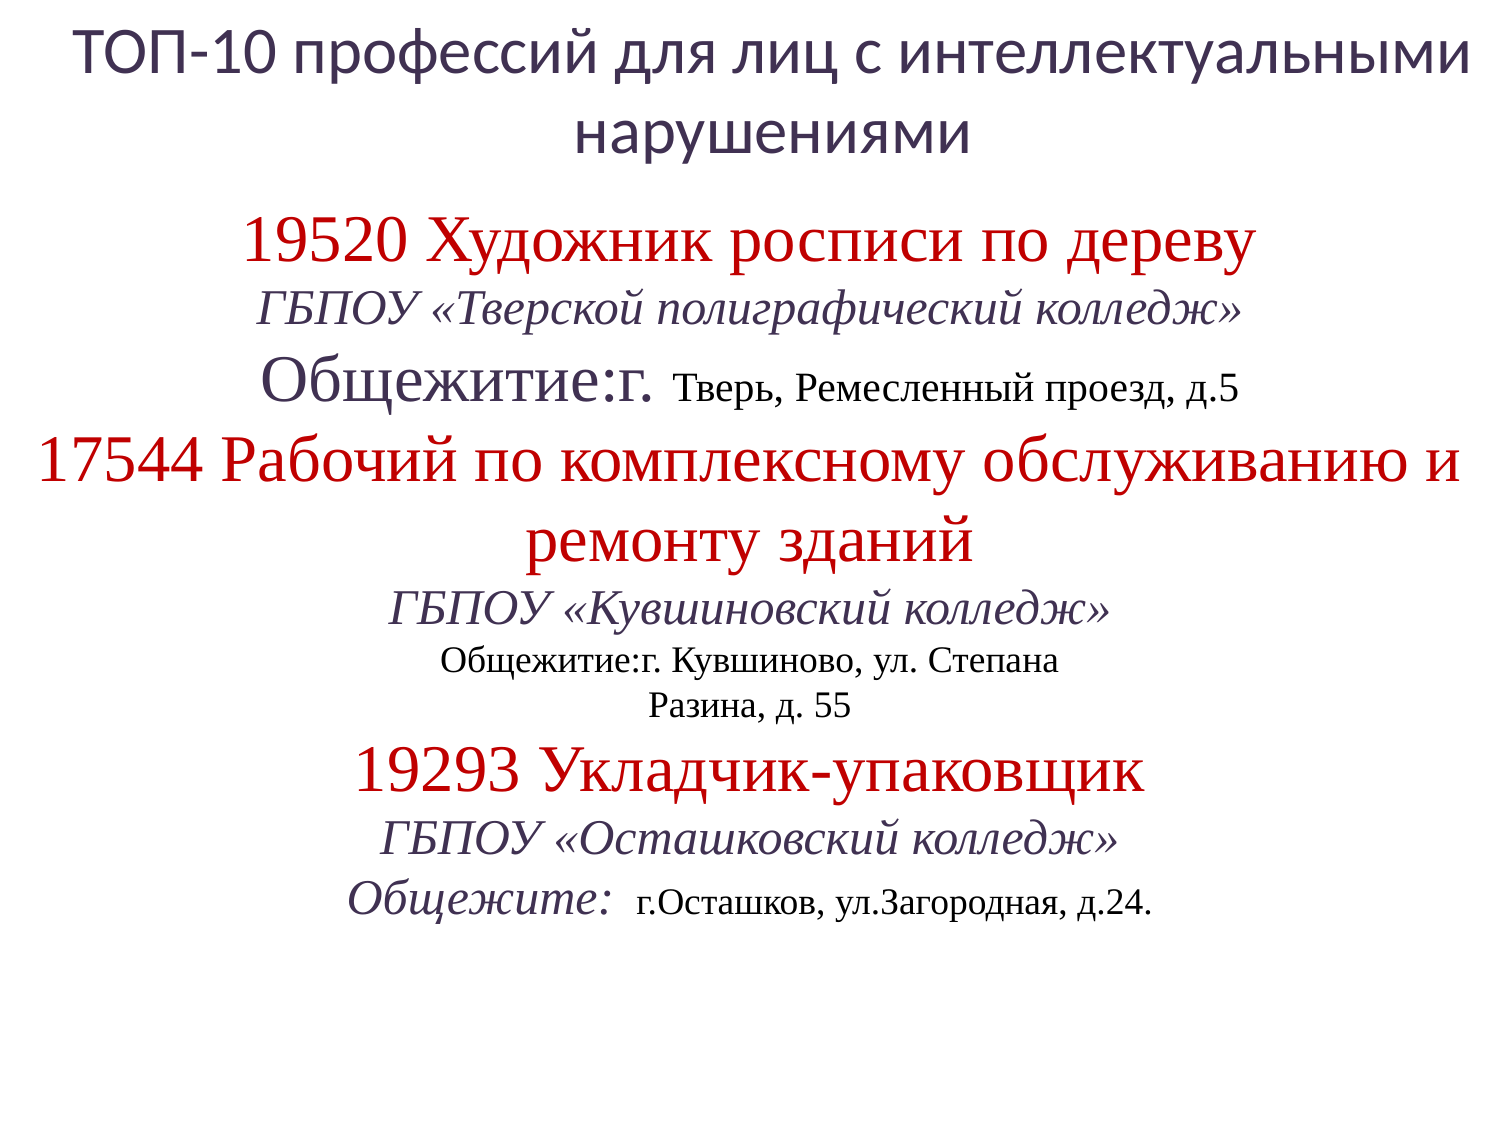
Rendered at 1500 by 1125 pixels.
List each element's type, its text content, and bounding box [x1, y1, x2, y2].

text_box ТОП-10 профессий для лиц с интеллектуальными нарушениями [46, 0, 1500, 175]
text_box 19520 Художник росписи по дереву ГБПОУ «Тверской полиграфический колледж» Общежитие:г. Тверь, ​Ремесленный проезд, д.5 17544 Рабочий по комплексному обслуживанию и ремонту зданий ГБПОУ «Кувшиновский колледж» Общежитие:г. Кувшиново, ул. Степана Разина, д. 55 19293 Укладчик-упаковщик ГБПОУ «Осташковский колледж» Общежите: г.Осташков, ул.Загородная, д.24. [0, 187, 1500, 932]
